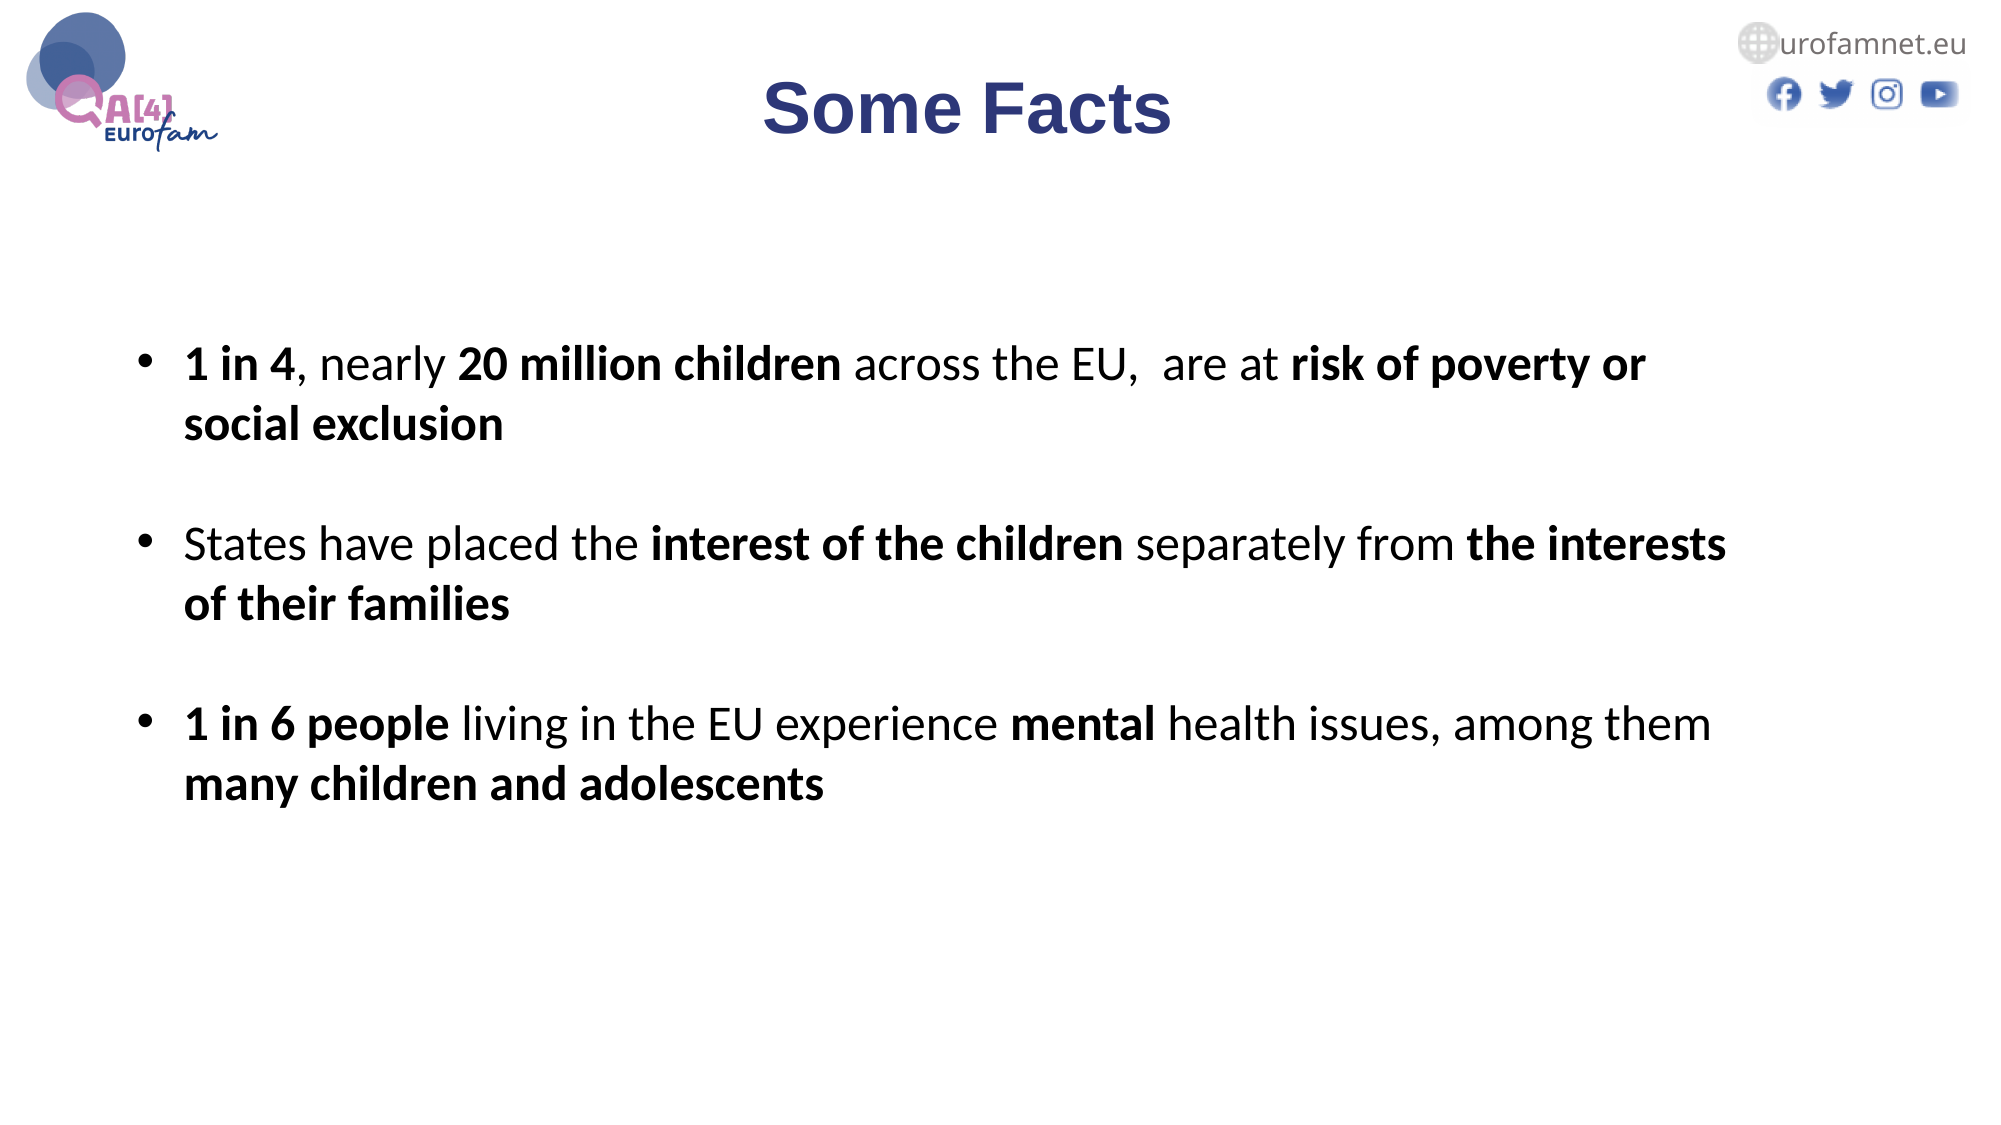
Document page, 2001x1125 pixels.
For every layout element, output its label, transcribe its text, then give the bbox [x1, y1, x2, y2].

text_box 1 in 4, nearly 20 million children across the EU, are at risk of poverty or social exclusion States have placed the interest of the children separately from the interests of their families 1 in 6 people living in the EU experience mental health issues, among them many children and adolescents [121, 322, 1751, 918]
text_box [1738, 18, 1983, 128]
picture [26, 12, 218, 152]
title Some Facts S [137, 52, 1863, 156]
